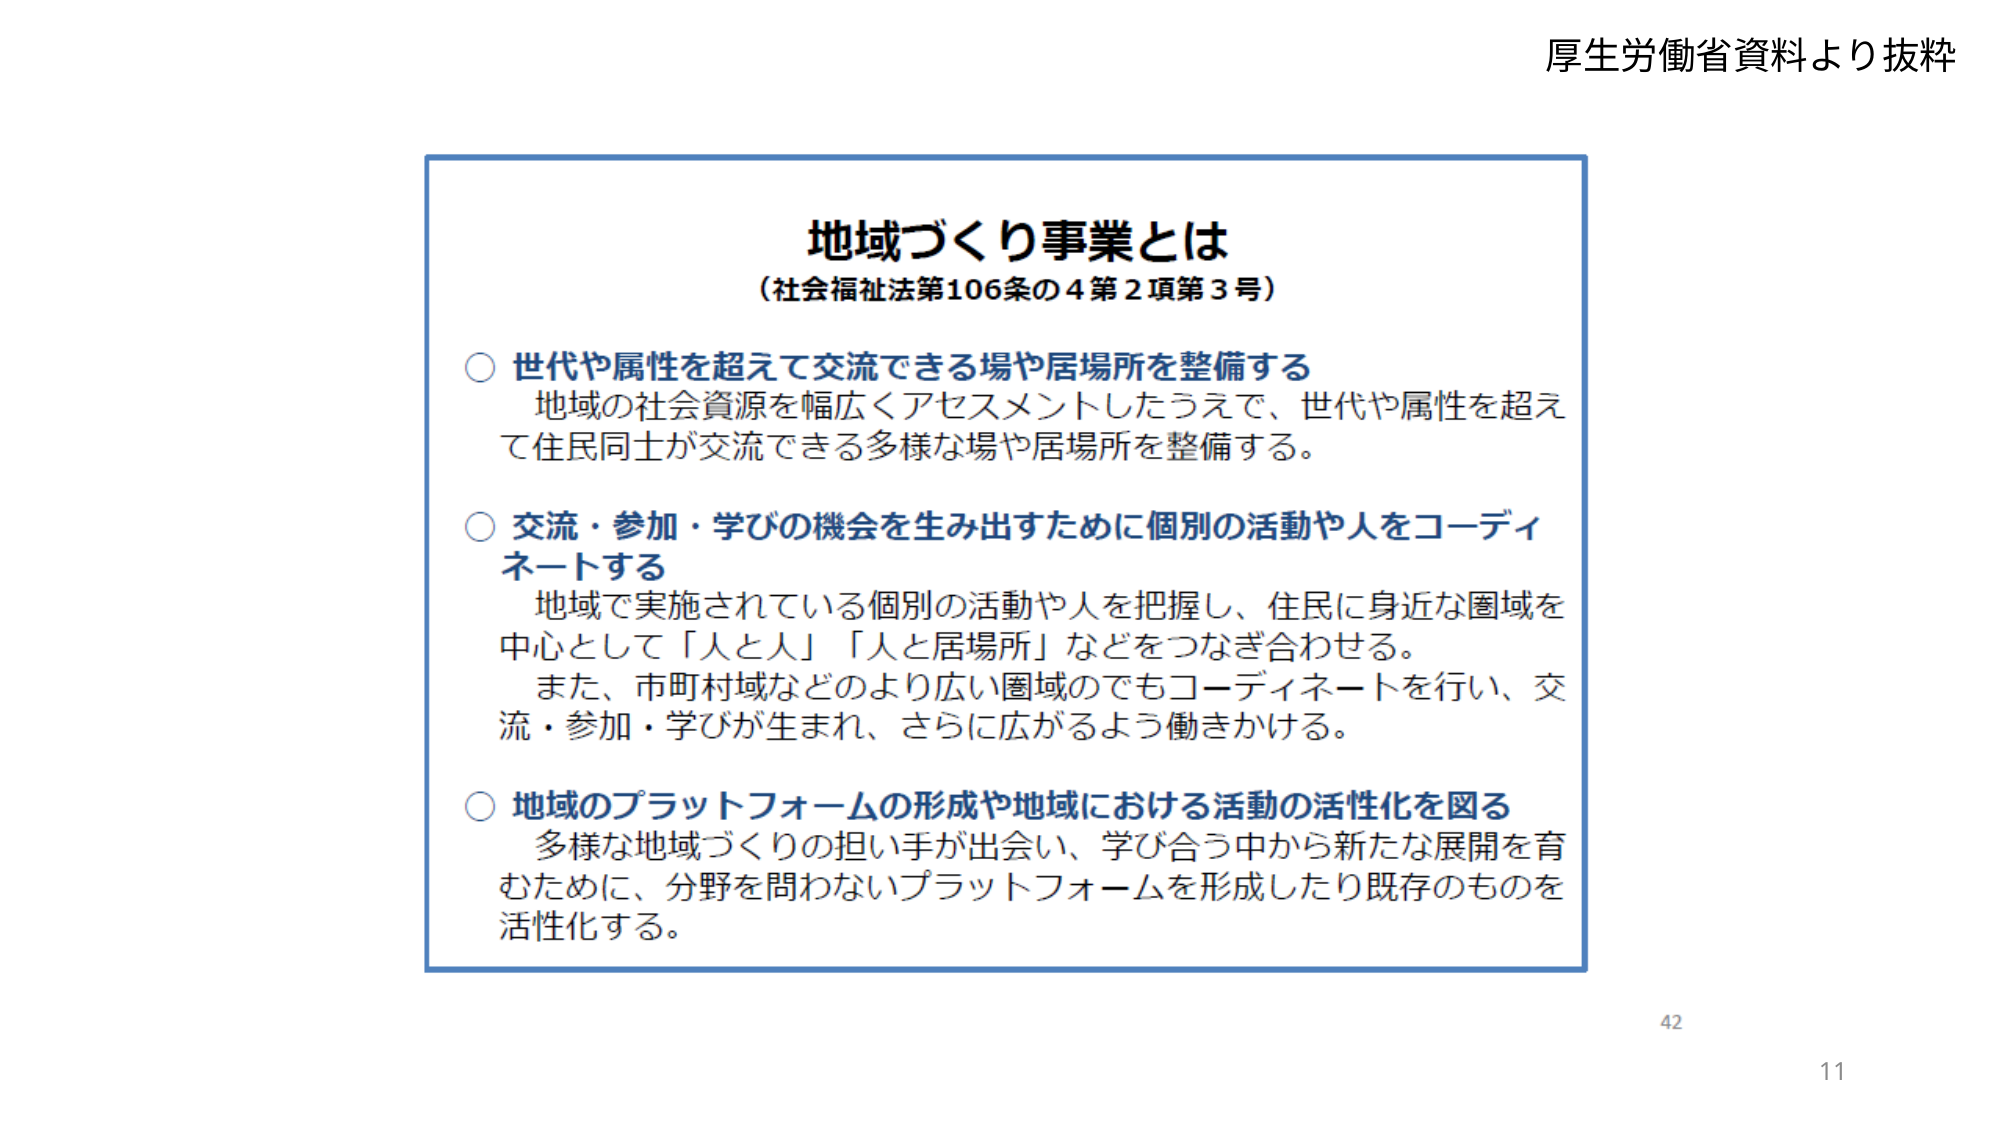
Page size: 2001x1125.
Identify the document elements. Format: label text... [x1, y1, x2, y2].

picture [301, 78, 1699, 1046]
text_box 厚生労働省資料より抜粋 [1530, 25, 1981, 85]
slide_number 11 [1412, 1042, 1863, 1103]
